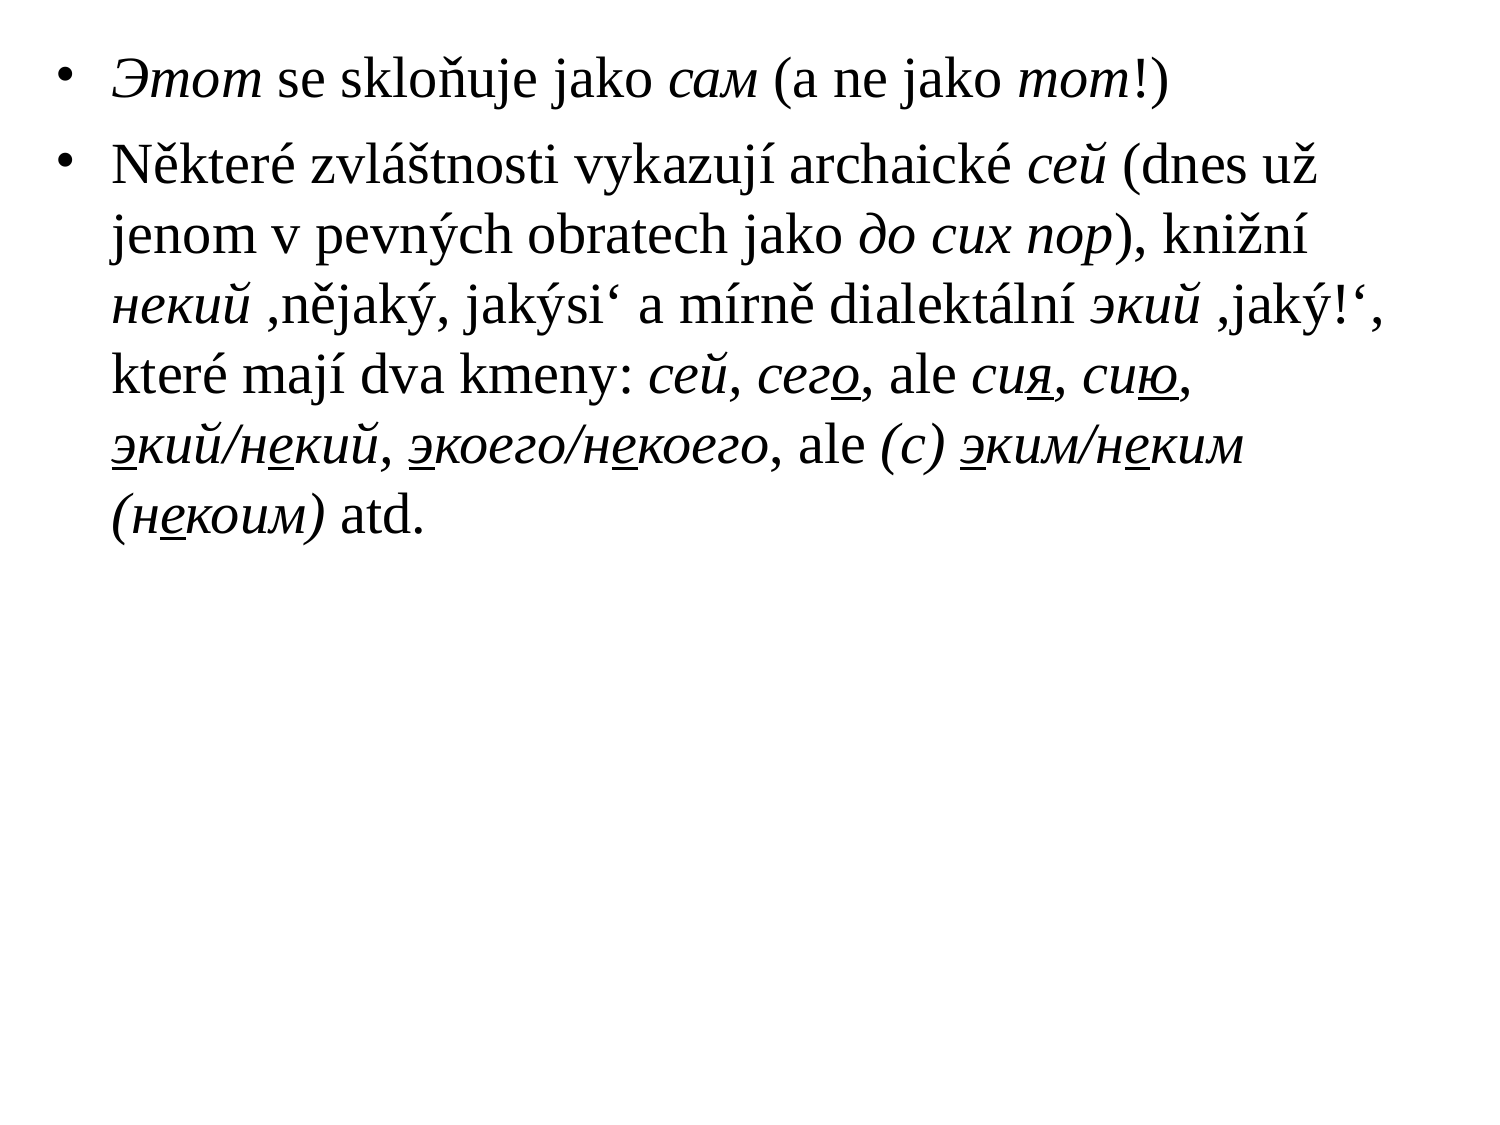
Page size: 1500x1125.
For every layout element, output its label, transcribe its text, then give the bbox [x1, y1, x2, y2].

list Этот se skloňuje jako сам (a ne jako тот!) Některé zvláštnosti vykazují archaické сей (dnes už jenom v pevných obratech jako до сих пор), knižní некий ,nějaký, jakýsi‘ a mírně dialektální экий ,jaký!‘, které mají dva kmeny: сей, сего, ale сия, сию, экий/некий, экоего/некоего, ale (с) эким/неким (некоим) atd. [41, 31, 1436, 1083]
